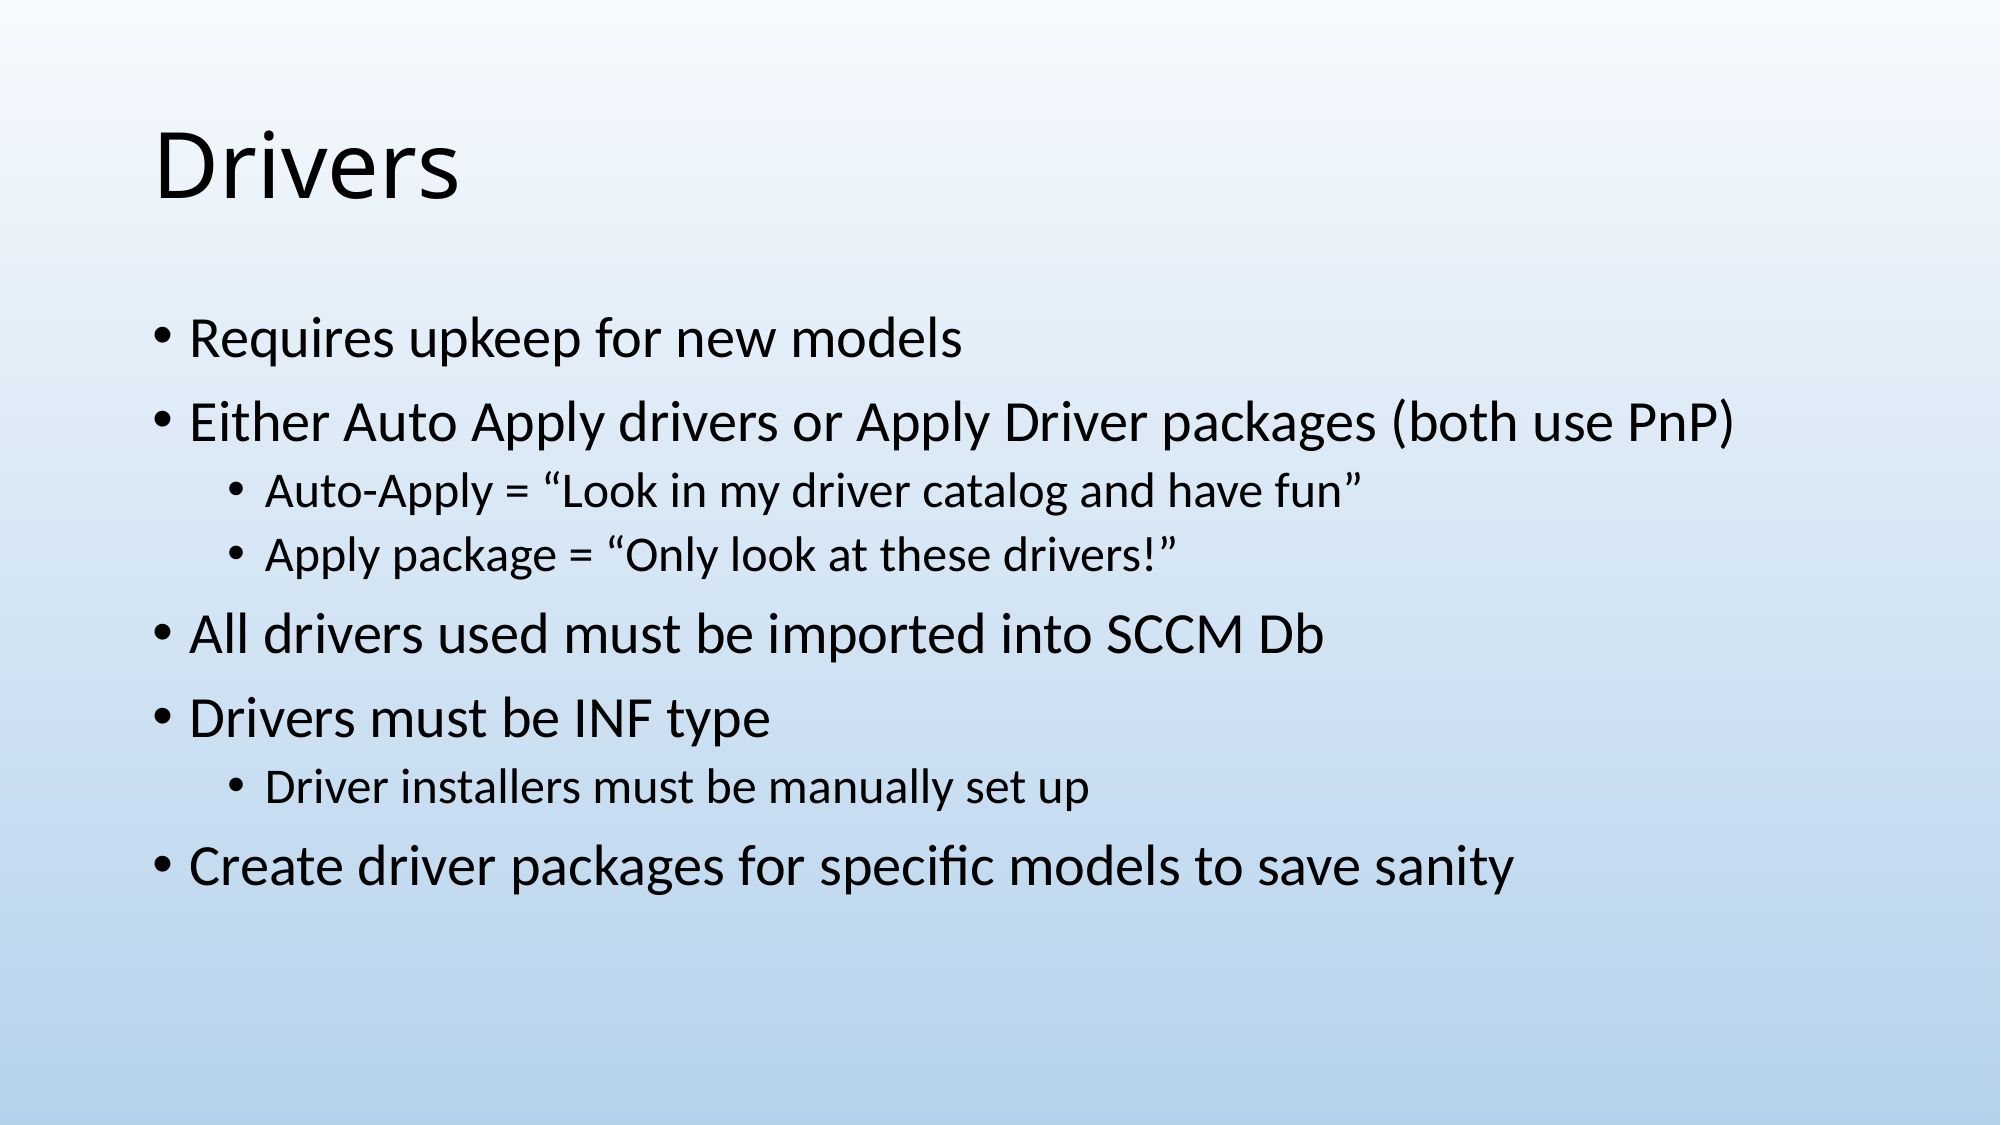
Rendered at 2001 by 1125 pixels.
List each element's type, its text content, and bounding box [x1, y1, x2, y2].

title Drivers [137, 59, 1863, 278]
list Requires upkeep for new models Either Auto Apply drivers or Apply Driver packages (both use PnP) Auto-Apply = “Look in my driver catalog and have fun” Apply package = “Only look at these drivers!” All drivers used must be imported into SCCM Db Drivers must be INF type Driver installers must be manually set up Create driver packages for specific models to save sanity [137, 299, 1863, 1014]
